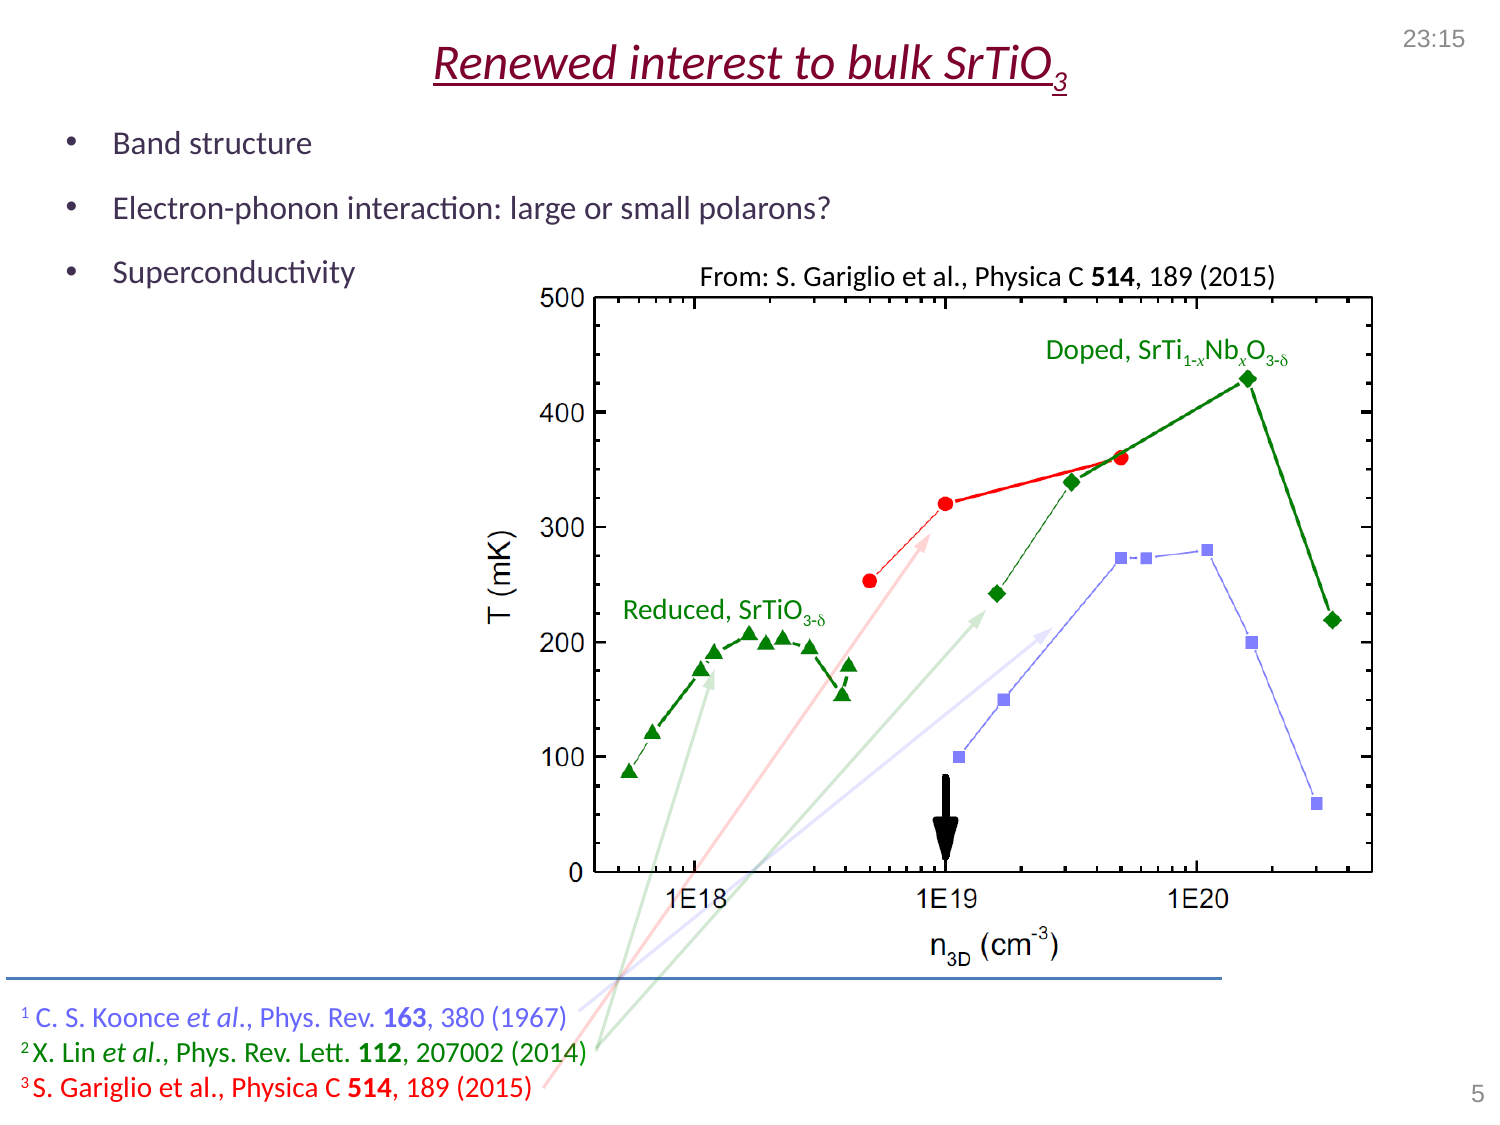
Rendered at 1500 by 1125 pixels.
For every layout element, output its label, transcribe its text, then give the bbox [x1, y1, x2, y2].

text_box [578, 627, 590, 1012]
text_box Band structure Electron-phonon interaction: large or small polarons? Superconductivity [50, 113, 1032, 298]
text_box 1 C. S. Koonce et al., Phys. Rev. 163, 380 (1967) 2 X. Lin et al., Phys. Rev. Lett. 112, 207002 (2014) 3 S. Gariglio et al., Physica C 514, 189 (2015) [5, 990, 1102, 1111]
slide_number 5 [1423, 1062, 1500, 1123]
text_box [595, 609, 987, 1049]
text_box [595, 668, 715, 1052]
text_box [991, 627, 1054, 1012]
title Renewed interest to bulk SrTiO3 [75, 7, 1425, 120]
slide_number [1387, 7, 1489, 68]
text_box From: S. Gariglio et al., Physica C 514, 189 (2015) [685, 249, 1335, 275]
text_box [542, 532, 931, 1089]
picture [483, 276, 1378, 972]
